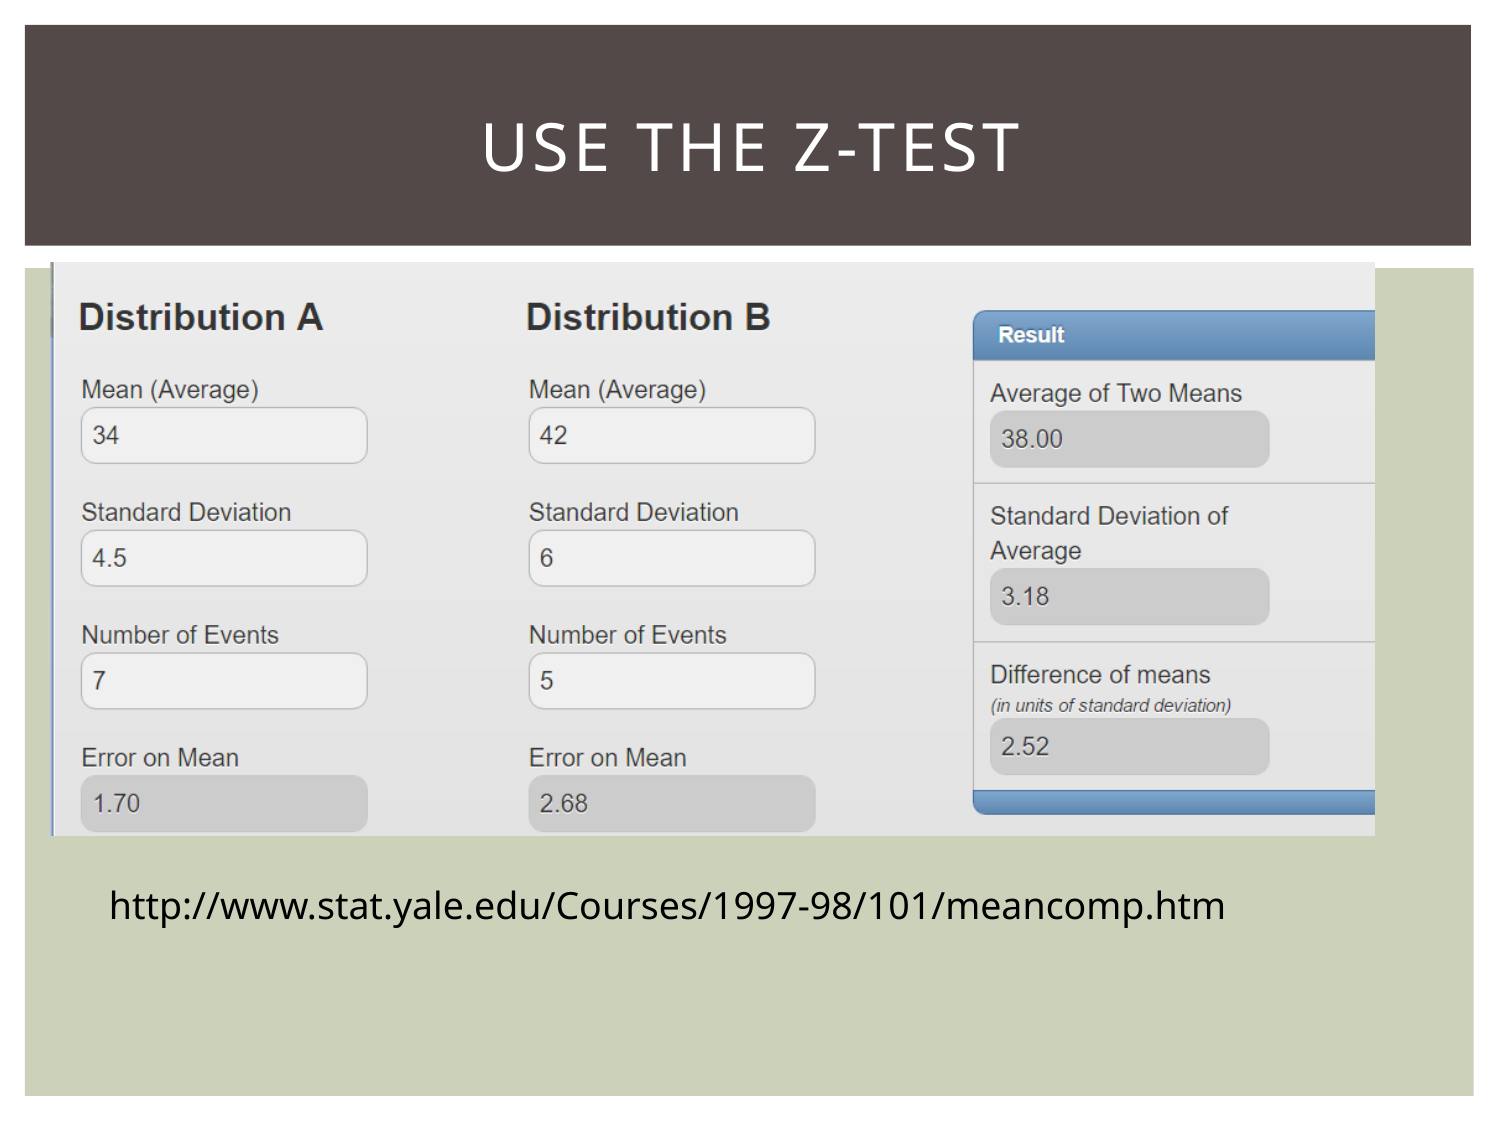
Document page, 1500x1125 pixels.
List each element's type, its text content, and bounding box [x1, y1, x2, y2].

title USE the Z-test [62, 58, 1438, 232]
text_box http://www.stat.yale.edu/Courses/1997-98/101/meancomp.htm [94, 874, 1450, 935]
picture [49, 262, 1376, 836]
